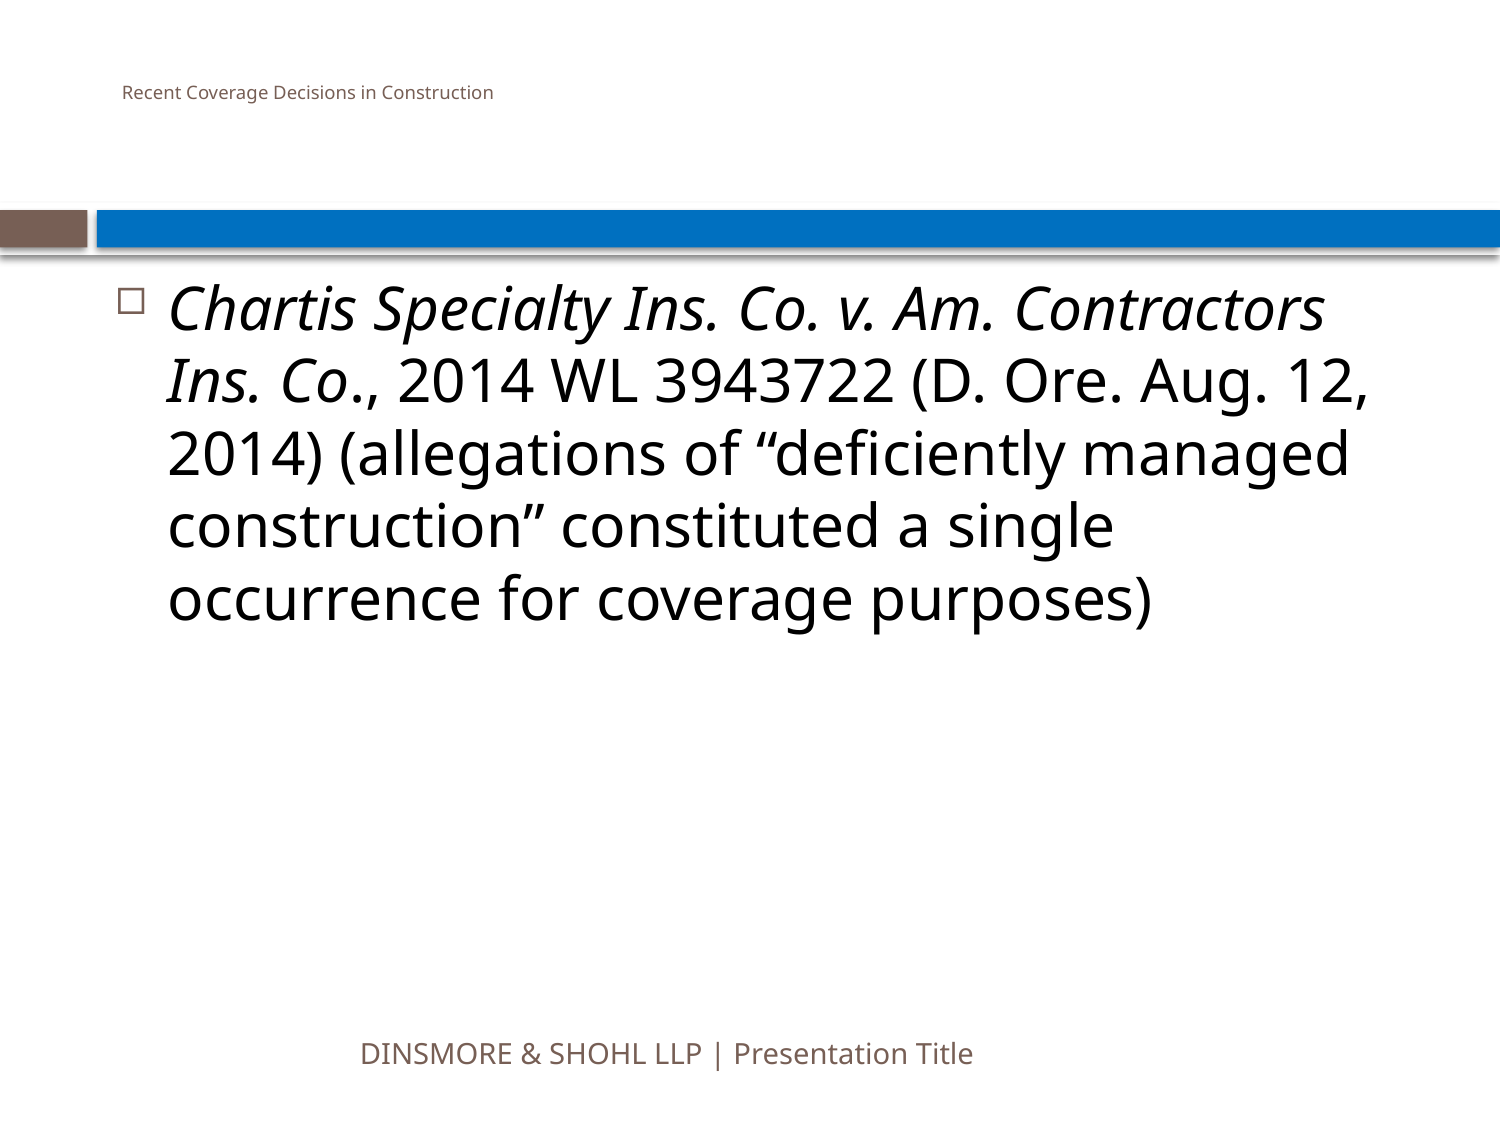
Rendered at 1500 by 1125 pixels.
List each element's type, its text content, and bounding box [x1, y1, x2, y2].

title Recent Coverage Decisions in Construction [100, 37, 1438, 113]
list Chartis Specialty Ins. Co. v. Am. Contractors Ins. Co., 2014 WL 3943722 (D. Ore. Aug. 12, 2014) (allegations of “deficiently managed construction” constituted a single occurrence for coverage purposes) [100, 262, 1438, 1000]
footer DINSMORE & SHOHL LLP | Presentation Title [99, 1024, 990, 1085]
